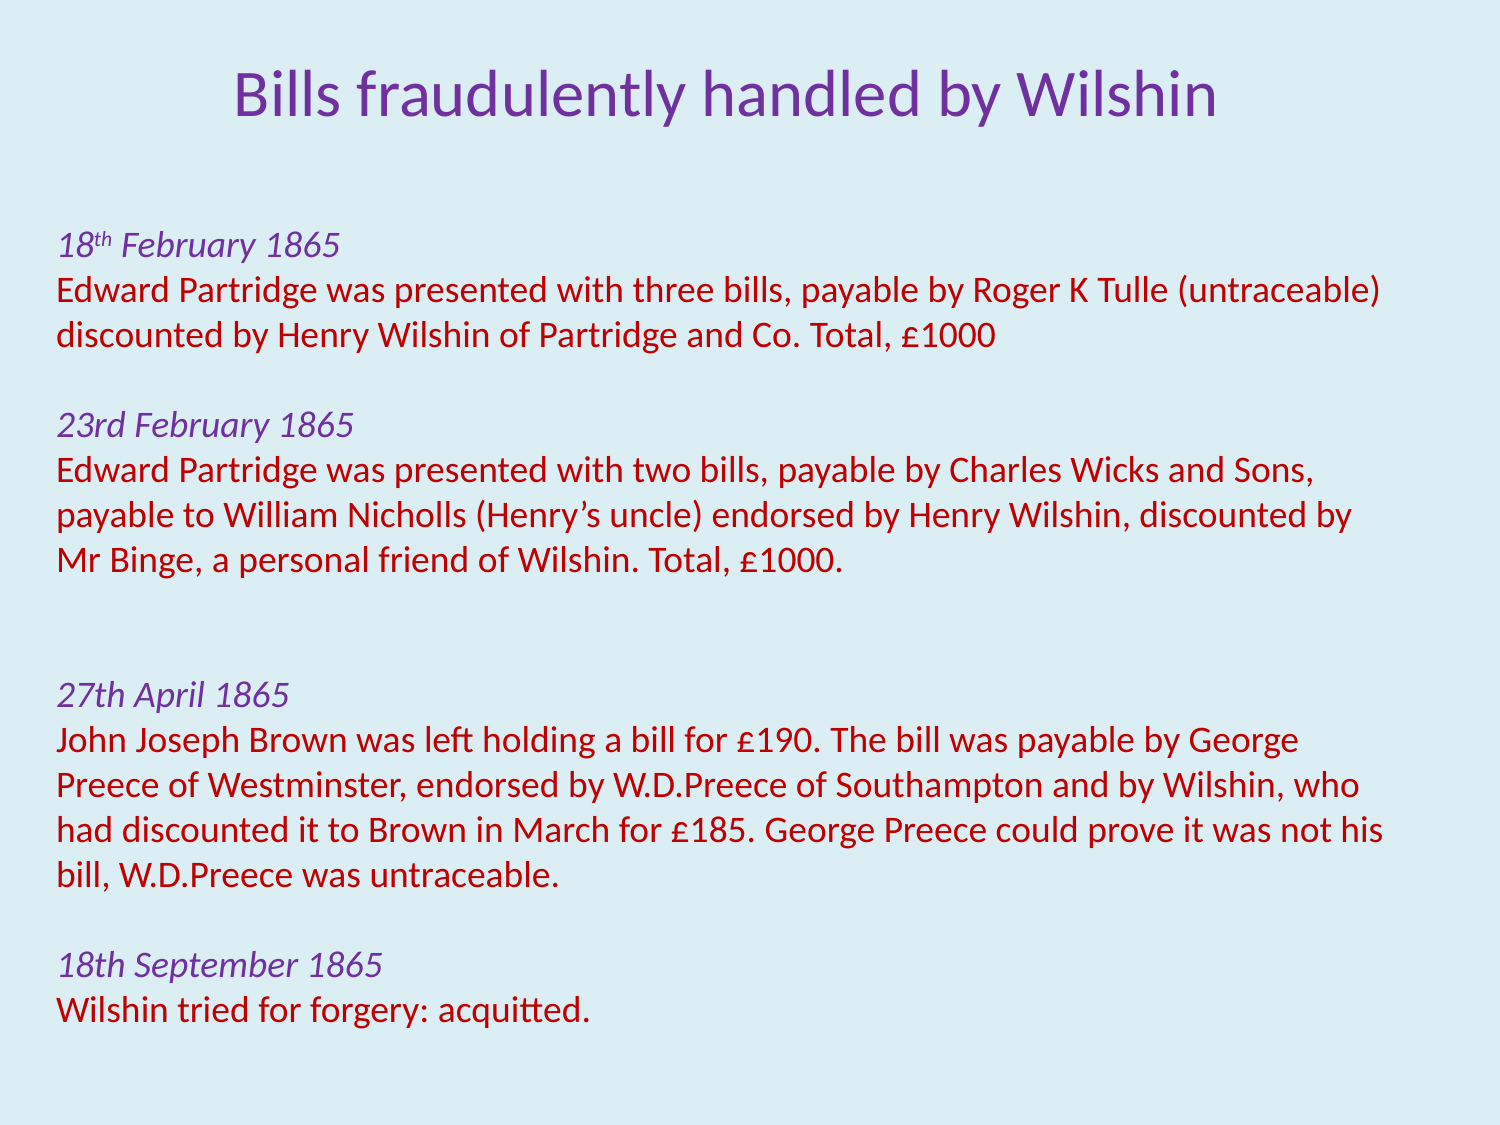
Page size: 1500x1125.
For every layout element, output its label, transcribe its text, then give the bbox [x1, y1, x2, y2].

text_box Bills fraudulently handled by Wilshin 18th February 1865 Edward Partridge was presented with three bills, payable by Roger K Tulle (untraceable) discounted by Henry Wilshin of Partridge and Co. Total, £1000 23rd February 1865 Edward Partridge was presented with two bills, payable by Charles Wicks and Sons, payable to William Nicholls (Henry’s uncle) endorsed by Henry Wilshin, discounted by Mr Binge, a personal friend of Wilshin. Total, £1000. 27th April 1865 John Joseph Brown was left holding a bill for £190. The bill was payable by George Preece of Westminster, endorsed by W.D.Preece of Southampton and by Wilshin, who had discounted it to Brown in March for £185. George Preece could prove it was not his bill, W.D.Preece was untraceable. 18th September 1865 Wilshin tried for forgery: acquitted. [41, 42, 1412, 1038]
